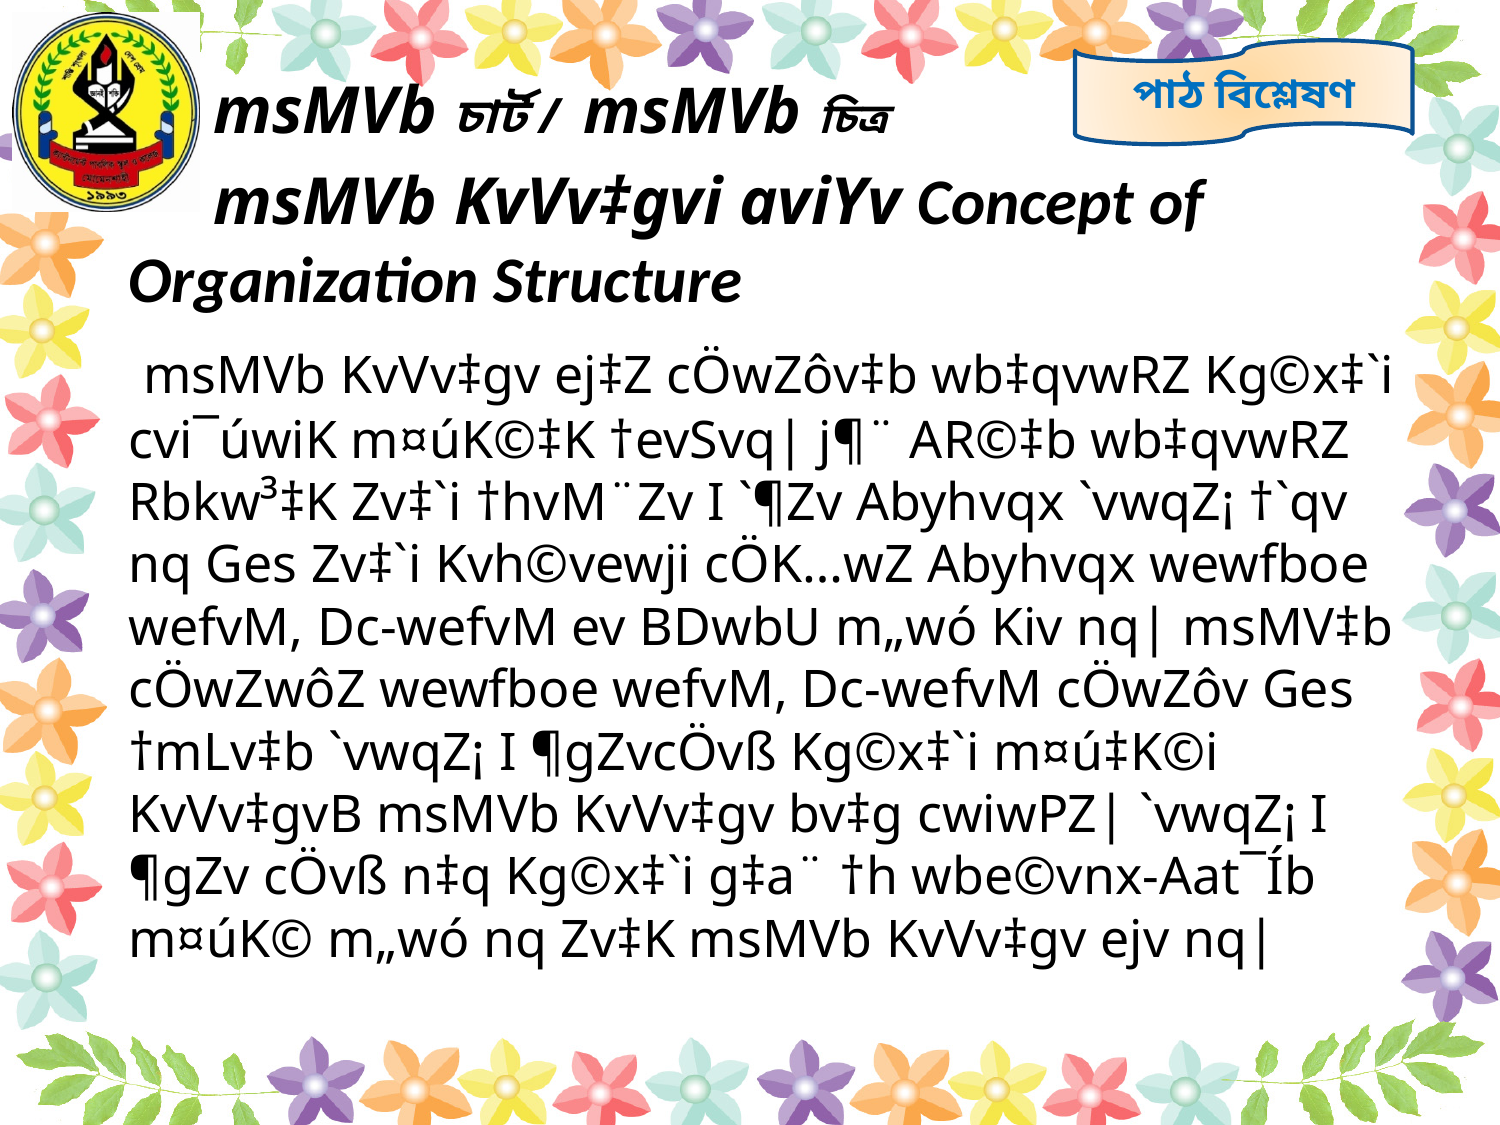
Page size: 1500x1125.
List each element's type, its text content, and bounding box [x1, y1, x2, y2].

picture [0, 0, 1500, 1125]
list msMVb চার্ট / msMVb চিত্র msMVb KvVv‡gvi aviYv Concept of Organization Structure msMVb KvVv‡gv ej‡Z cÖwZôv‡b wb‡qvwRZ Kg©x‡`i cvi¯úwiK m¤úK©‡K †evSvq| j¶¨ AR©‡b wb‡qvwRZ Rbkw³‡K Zv‡`i †hvM¨Zv I `¶Zv Abyhvqx `vwqZ¡ †`qv nq Ges Zv‡`i Kvh©vewji cÖK…wZ Abyhvqx wewfboe wefvM, Dc-wefvM ev BDwbU m„wó Kiv nq| msMV‡b cÖwZwôZ wewfboe wefvM, Dc-wefvM cÖwZôv Ges †mLv‡b `vwqZ¡ I ¶gZvcÖvß Kg©x‡`i m¤ú‡K©i KvVv‡gvB msMVb KvVv‡gv bv‡g cwiwPZ| `vwqZ¡ I ¶gZv cÖvß n‡q Kg©x‡`i g‡a¨ †h wbe©vnx-Aat¯Íb m¤úK© m„wó nq Zv‡K msMVb KvVv‡gv ejv nq| [113, 61, 1426, 1038]
text_box পাঠ বিশ্লেষণ [1074, 40, 1413, 145]
